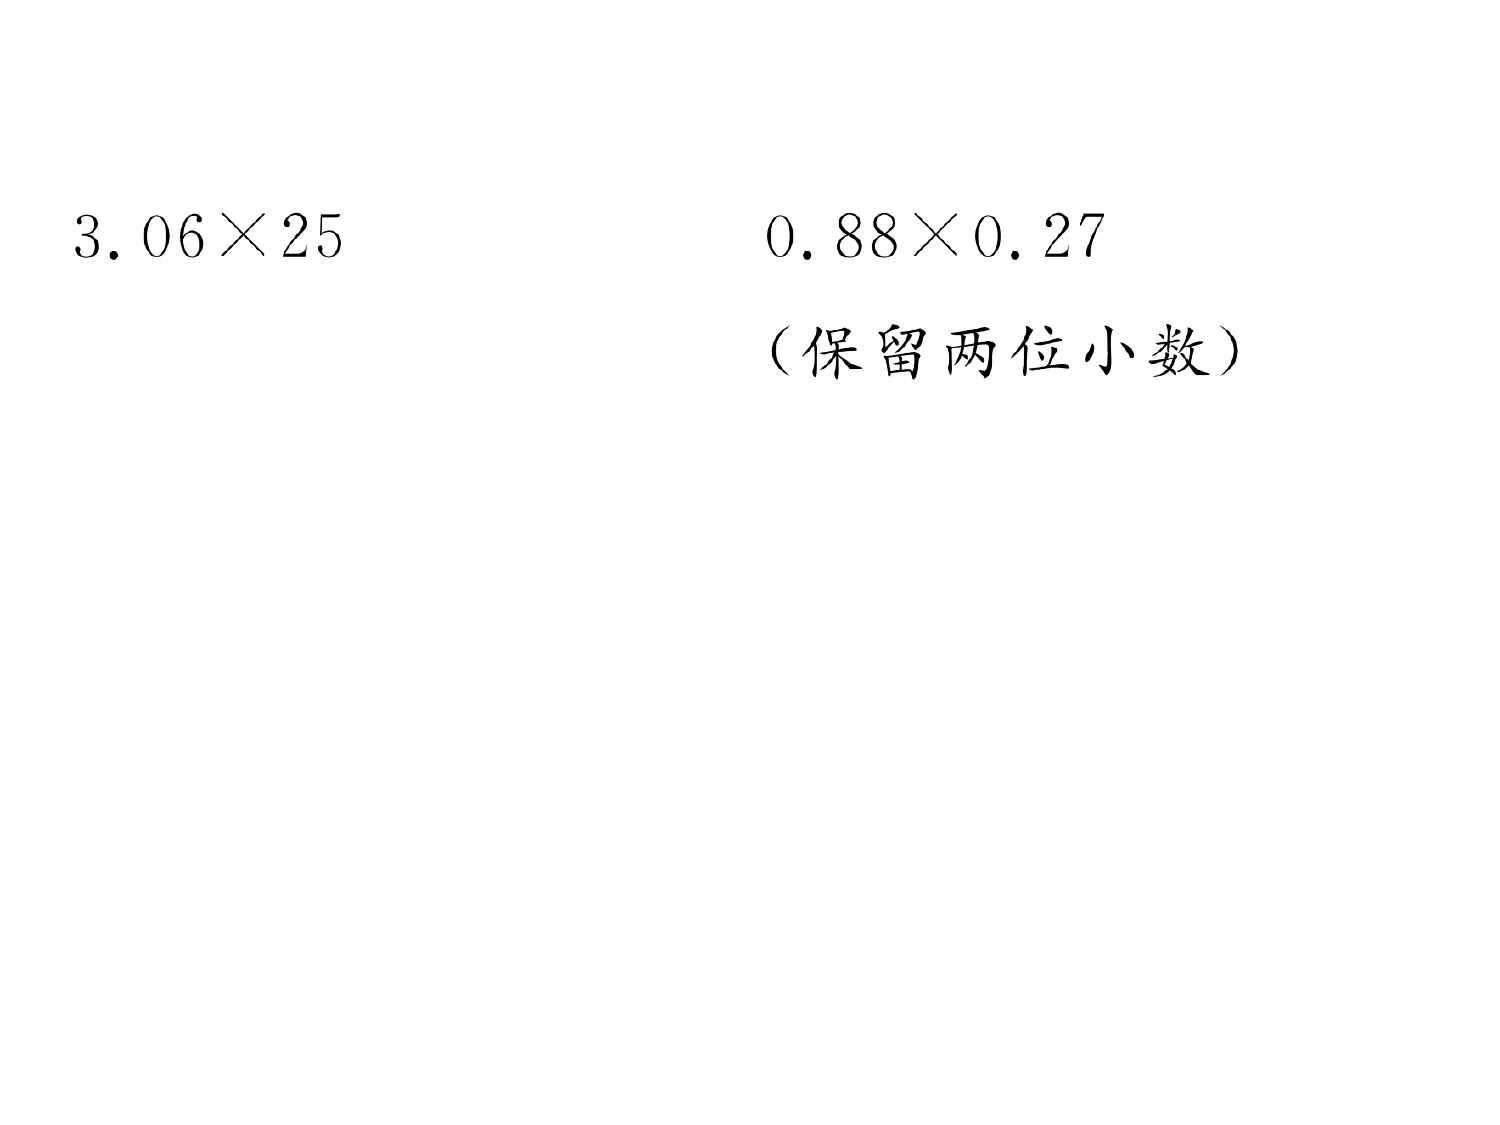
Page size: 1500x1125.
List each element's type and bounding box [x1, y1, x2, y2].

picture [17, 148, 1483, 953]
